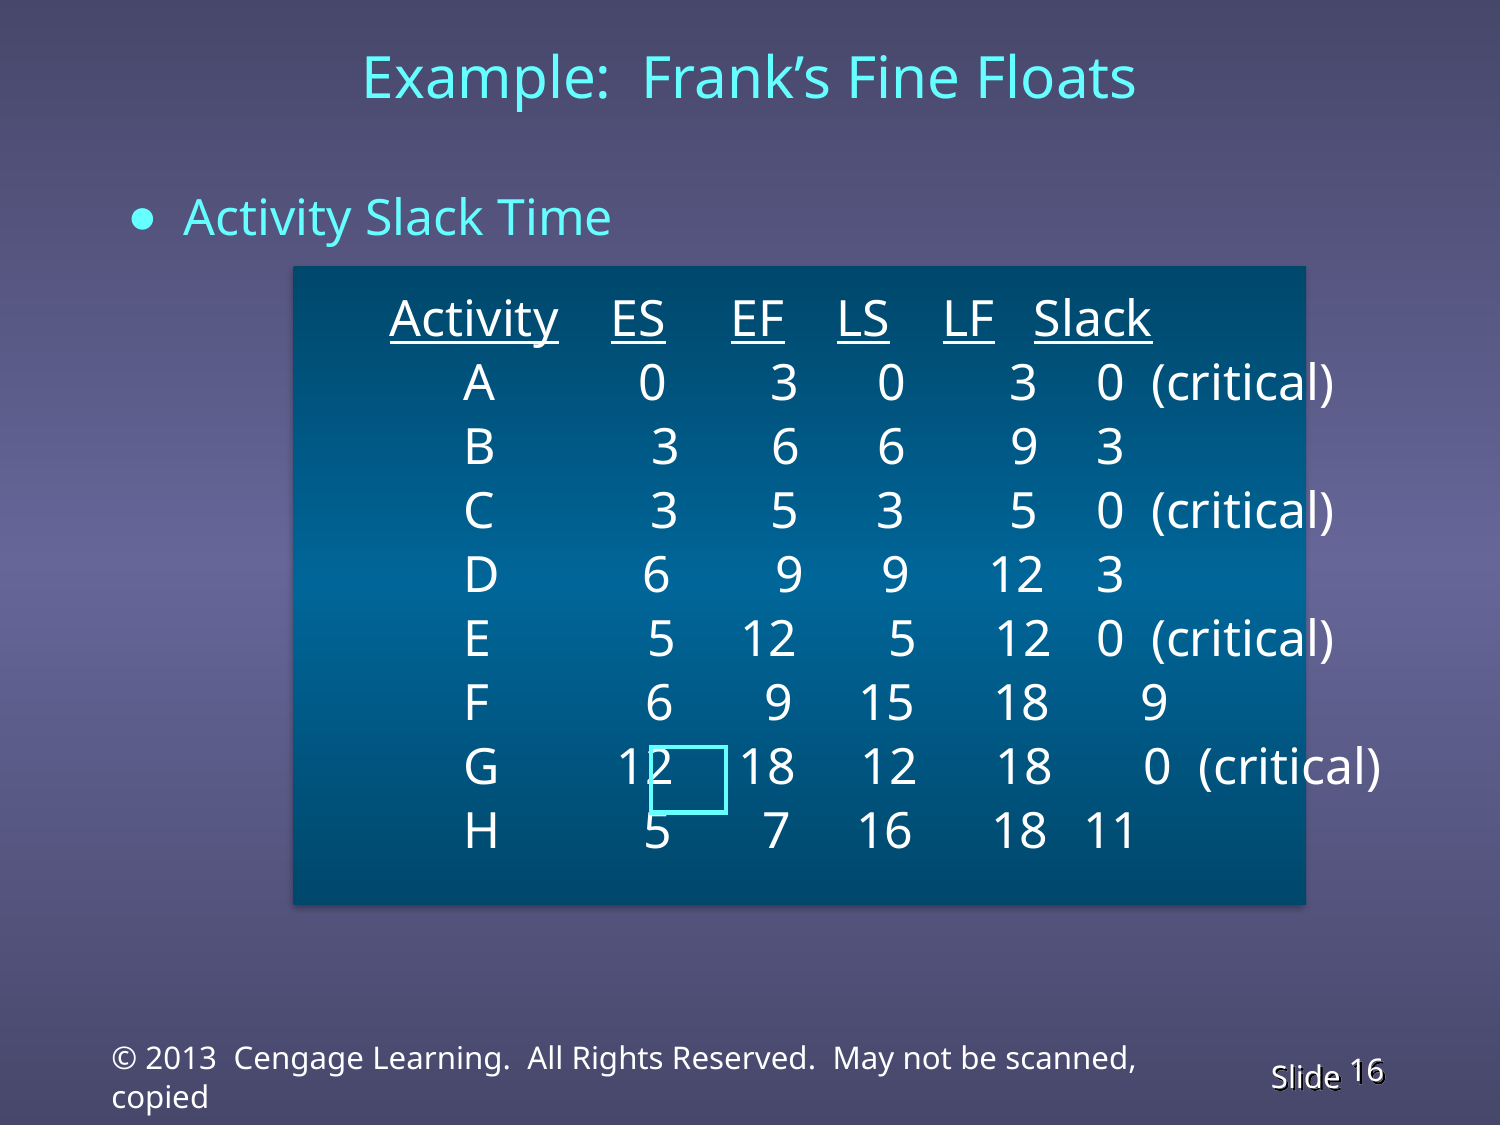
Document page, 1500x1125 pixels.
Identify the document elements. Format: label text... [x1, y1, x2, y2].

title Example: Frank’s Fine Floats [112, 8, 1388, 143]
text_box [650, 746, 726, 813]
list Activity Slack Time Activity ES EF LS LF Slack A 0 3 0 3 0 (critical) B 3 6 6 9 3 C 3 5 3 5 0 (critical) D 6 9 9 12 3 E 5 12 5 12 0 (critical) F 6 9 15 18 9 G 12 18 12 18 0 (critical) H 5 7 16 18 11 [112, 185, 1442, 914]
